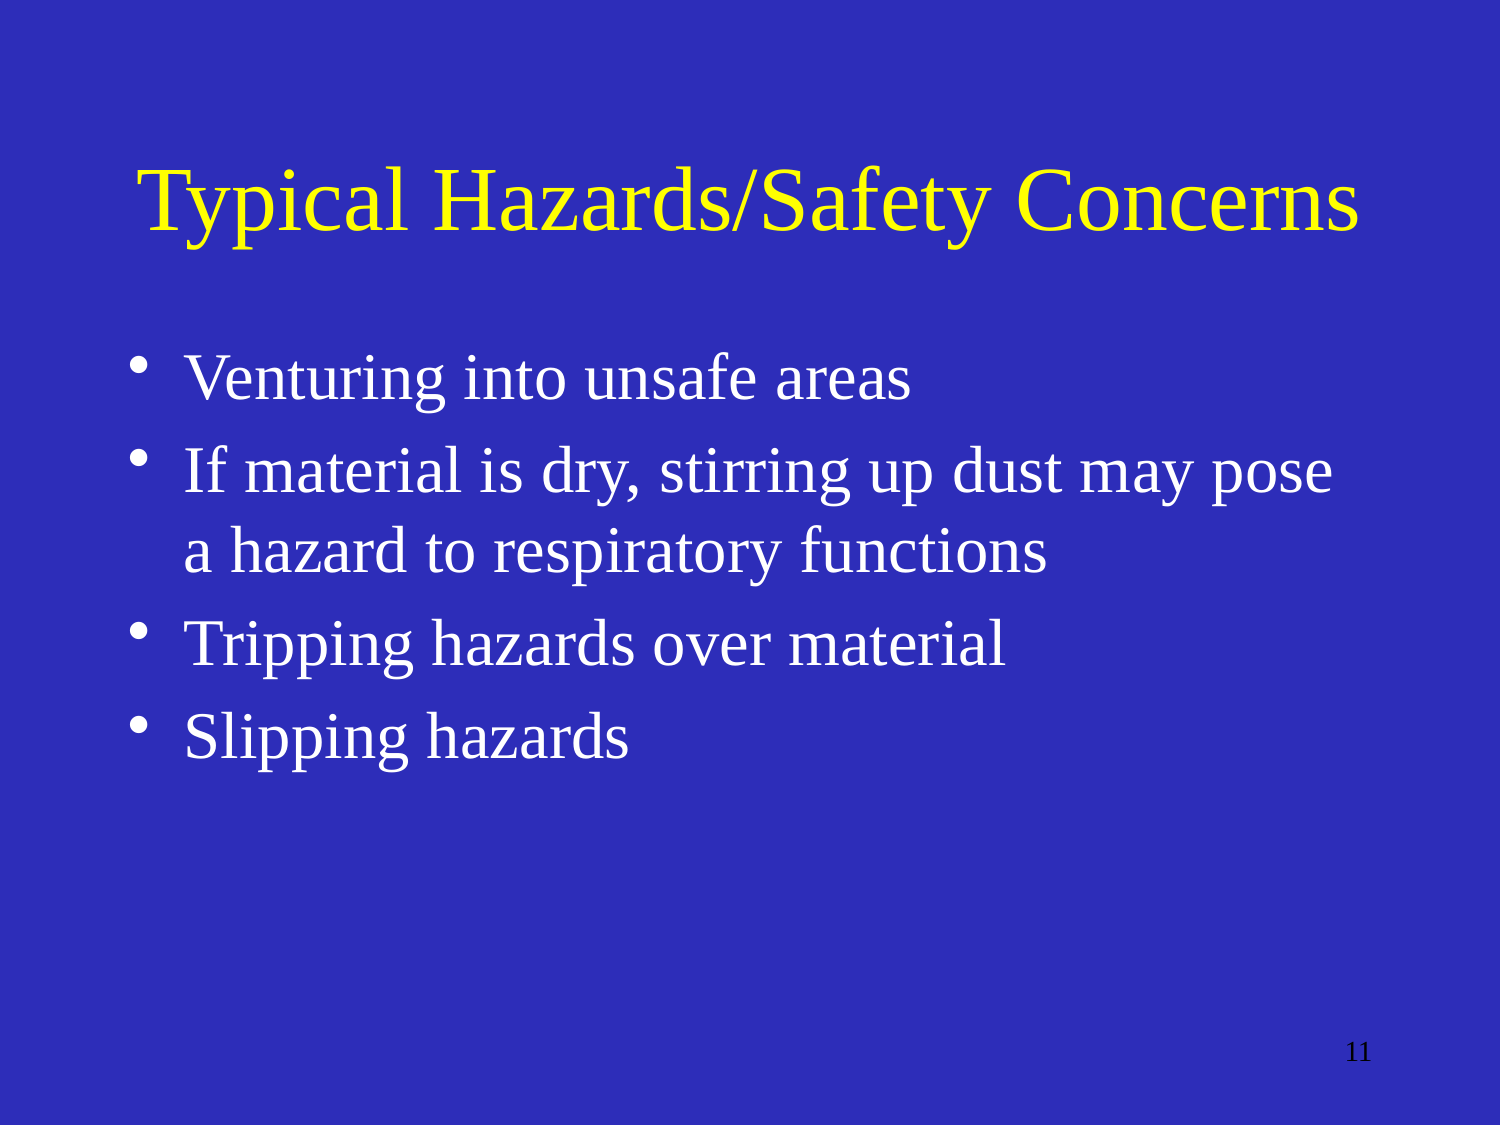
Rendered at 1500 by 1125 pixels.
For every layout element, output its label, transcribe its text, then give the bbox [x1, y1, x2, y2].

slide_number 11 [1074, 1024, 1388, 1101]
title Typical Hazards/Safety Concerns [112, 99, 1388, 288]
list Venturing into unsafe areas If material is dry, stirring up dust may pose a hazard to respiratory functions Tripping hazards over material Slipping hazards [112, 324, 1388, 1001]
